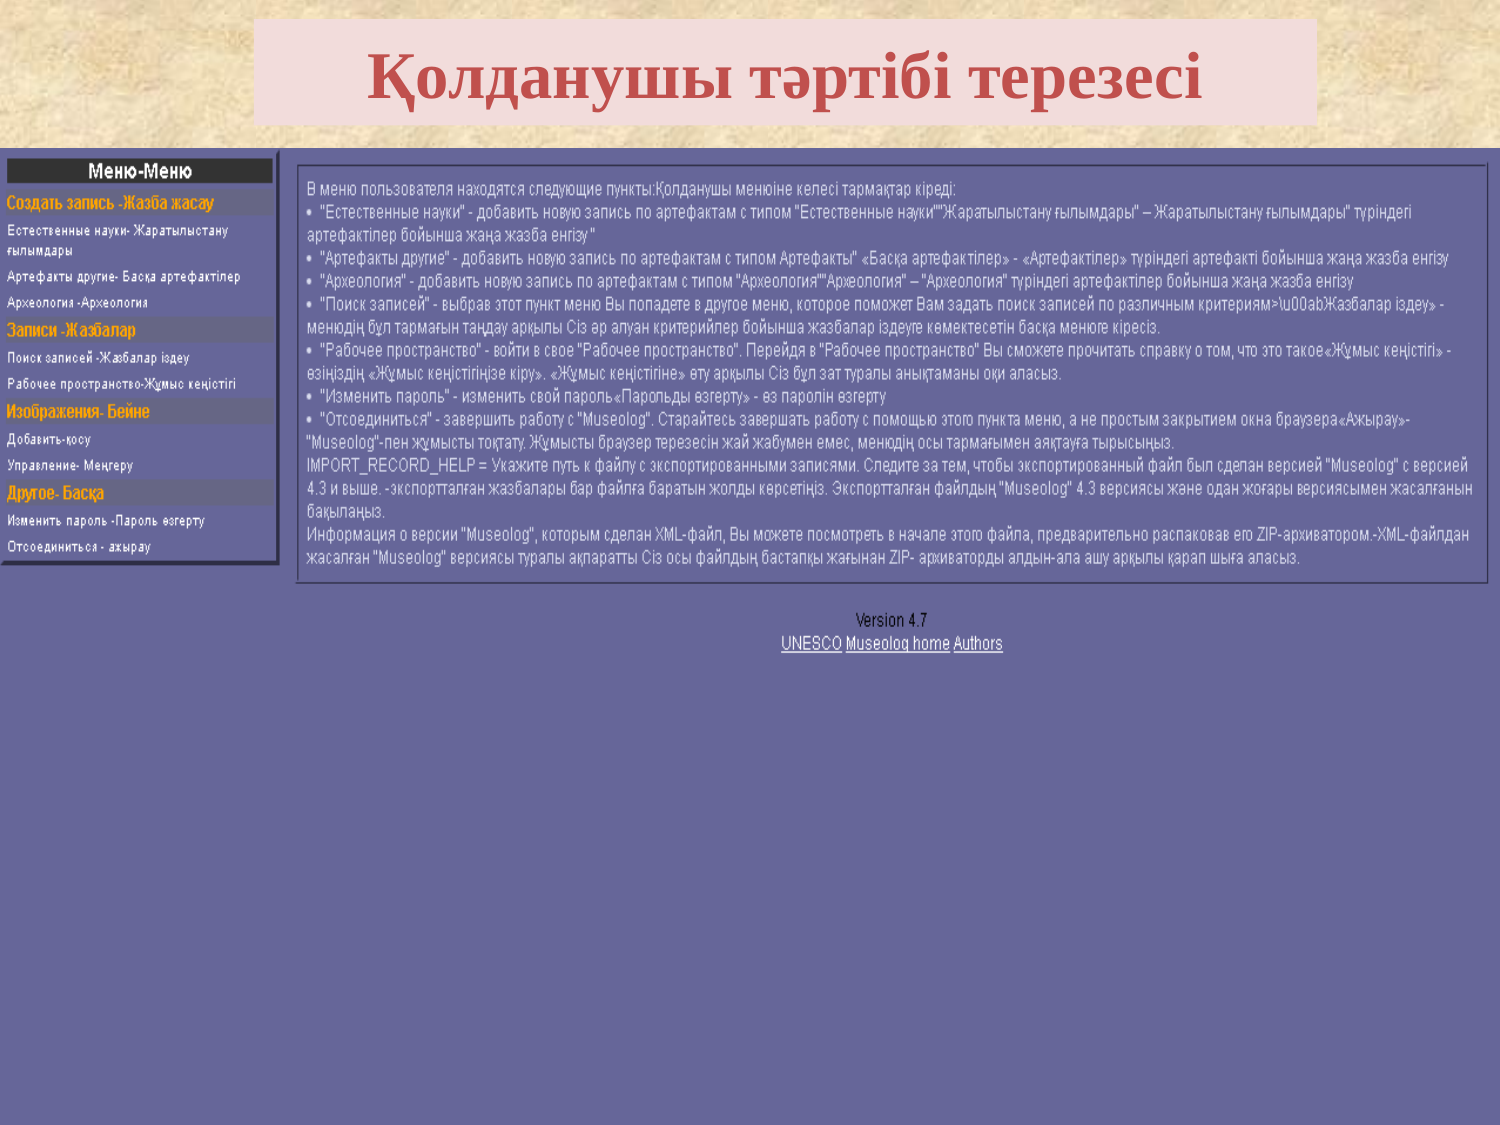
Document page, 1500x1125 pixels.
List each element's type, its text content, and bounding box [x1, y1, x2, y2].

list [0, 148, 1500, 1125]
title Қолданушы тәртібі терезесі [253, 19, 1317, 126]
picture [0, 0, 1500, 148]
